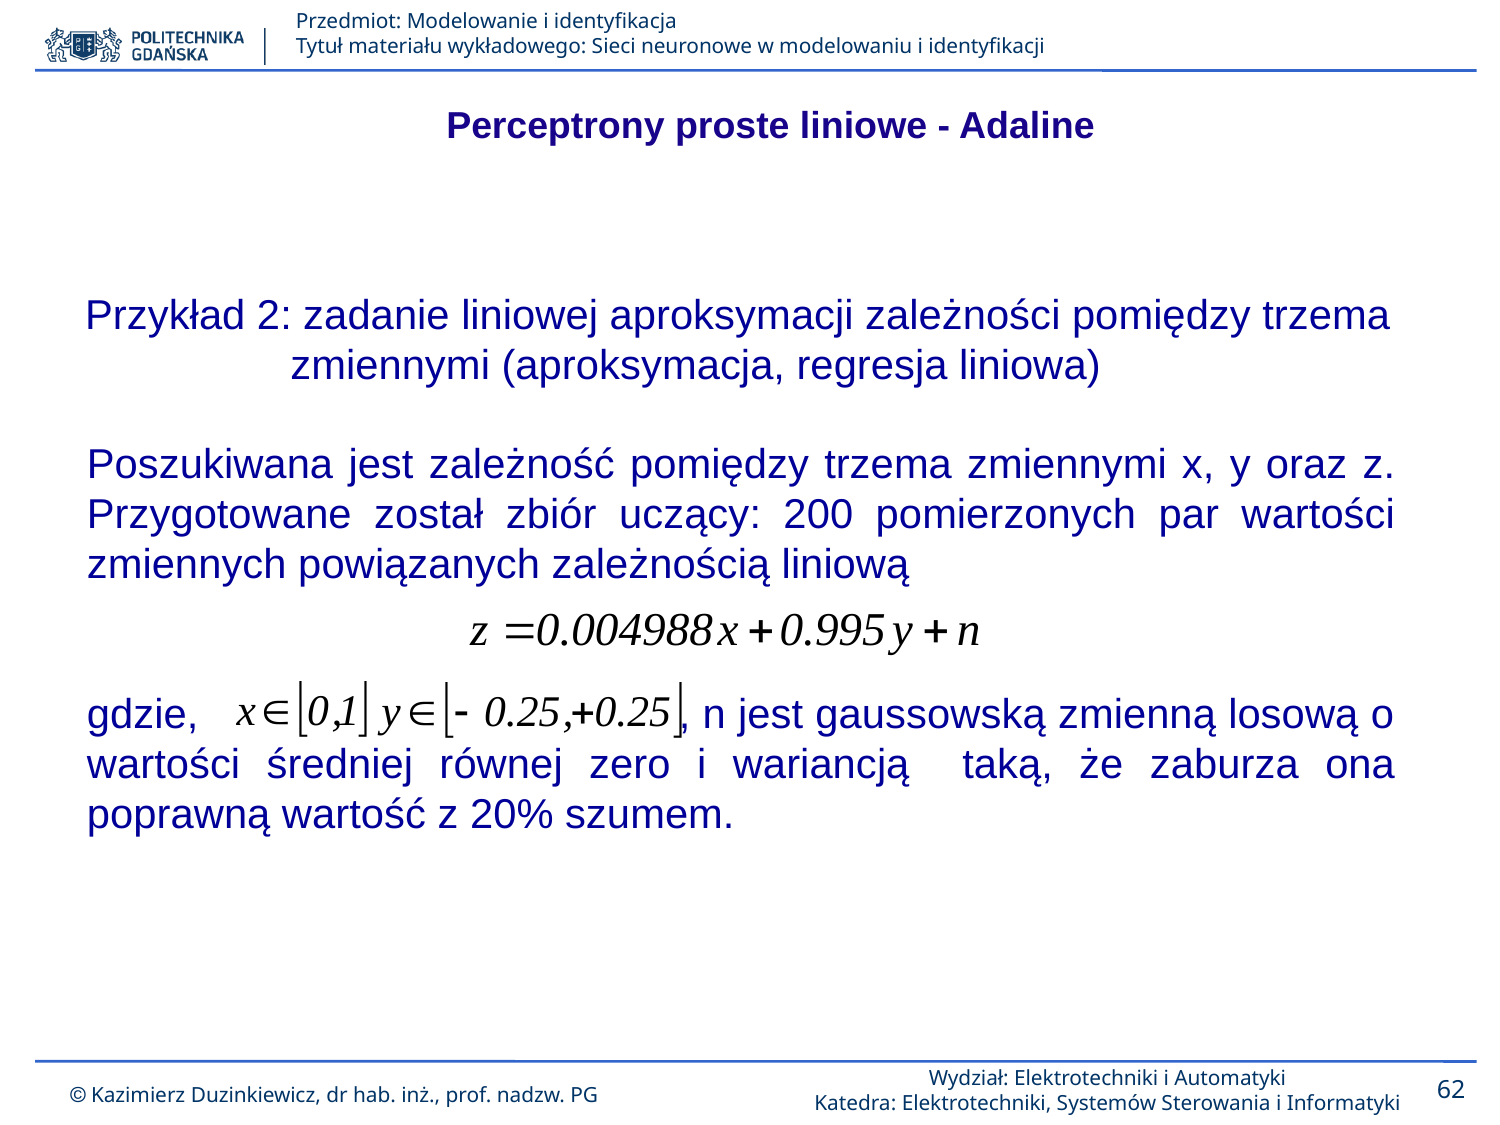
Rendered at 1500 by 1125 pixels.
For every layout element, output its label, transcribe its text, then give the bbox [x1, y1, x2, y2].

text_box Przykład 2: zadanie liniowej aproksymacji zależności pomiędzy trzema zmiennymi (aproksymacja, regresja liniowa) [70, 280, 1410, 395]
text_box Perceptrony proste liniowe - Adaline [276, 93, 1265, 154]
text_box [71, 429, 1411, 849]
